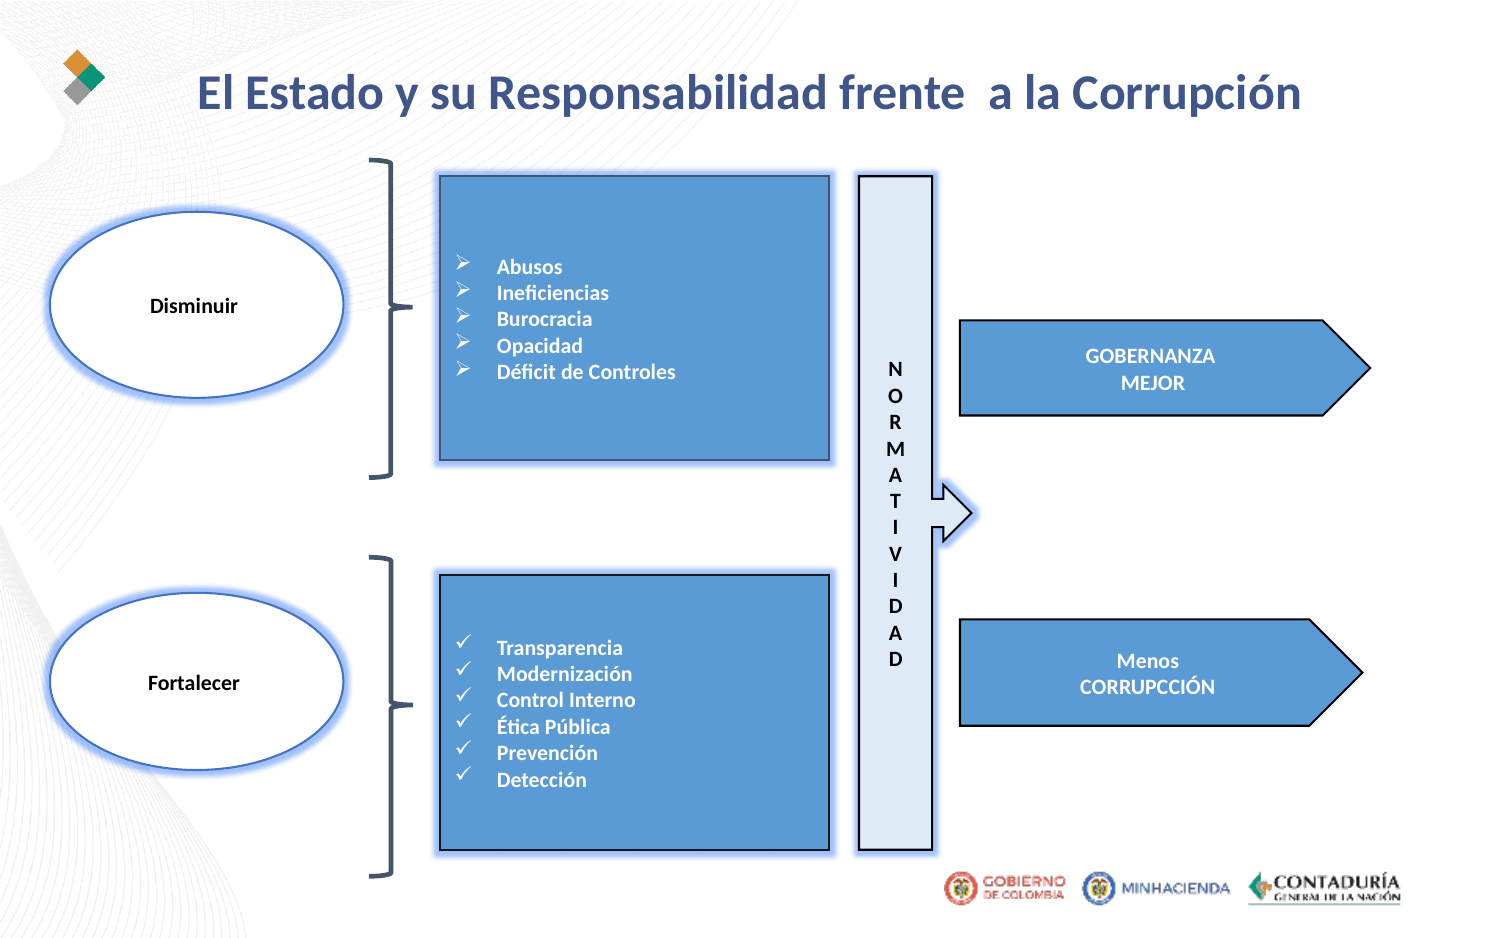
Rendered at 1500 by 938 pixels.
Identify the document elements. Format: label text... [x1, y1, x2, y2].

text_box Abusos Ineficiencias Burocracia Opacidad Déficit de Controles [439, 175, 830, 461]
text_box Fortalecer [48, 591, 345, 772]
text_box GOBERNANZA MEJOR [958, 319, 1372, 417]
text_box Menos CORRUPCCIÓN [958, 618, 1364, 727]
picture [0, 0, 1500, 938]
text_box Disminuir [48, 210, 345, 399]
text_box Transparencia Modernización Control Interno Ética Pública Prevención Detección [439, 574, 830, 851]
text_box [368, 556, 414, 877]
text_box El Estado y su Responsabilidad frente a la Corrupción [49, 52, 1451, 127]
text_box [368, 159, 413, 479]
text_box N O R M A T I V I D A D [857, 175, 973, 851]
